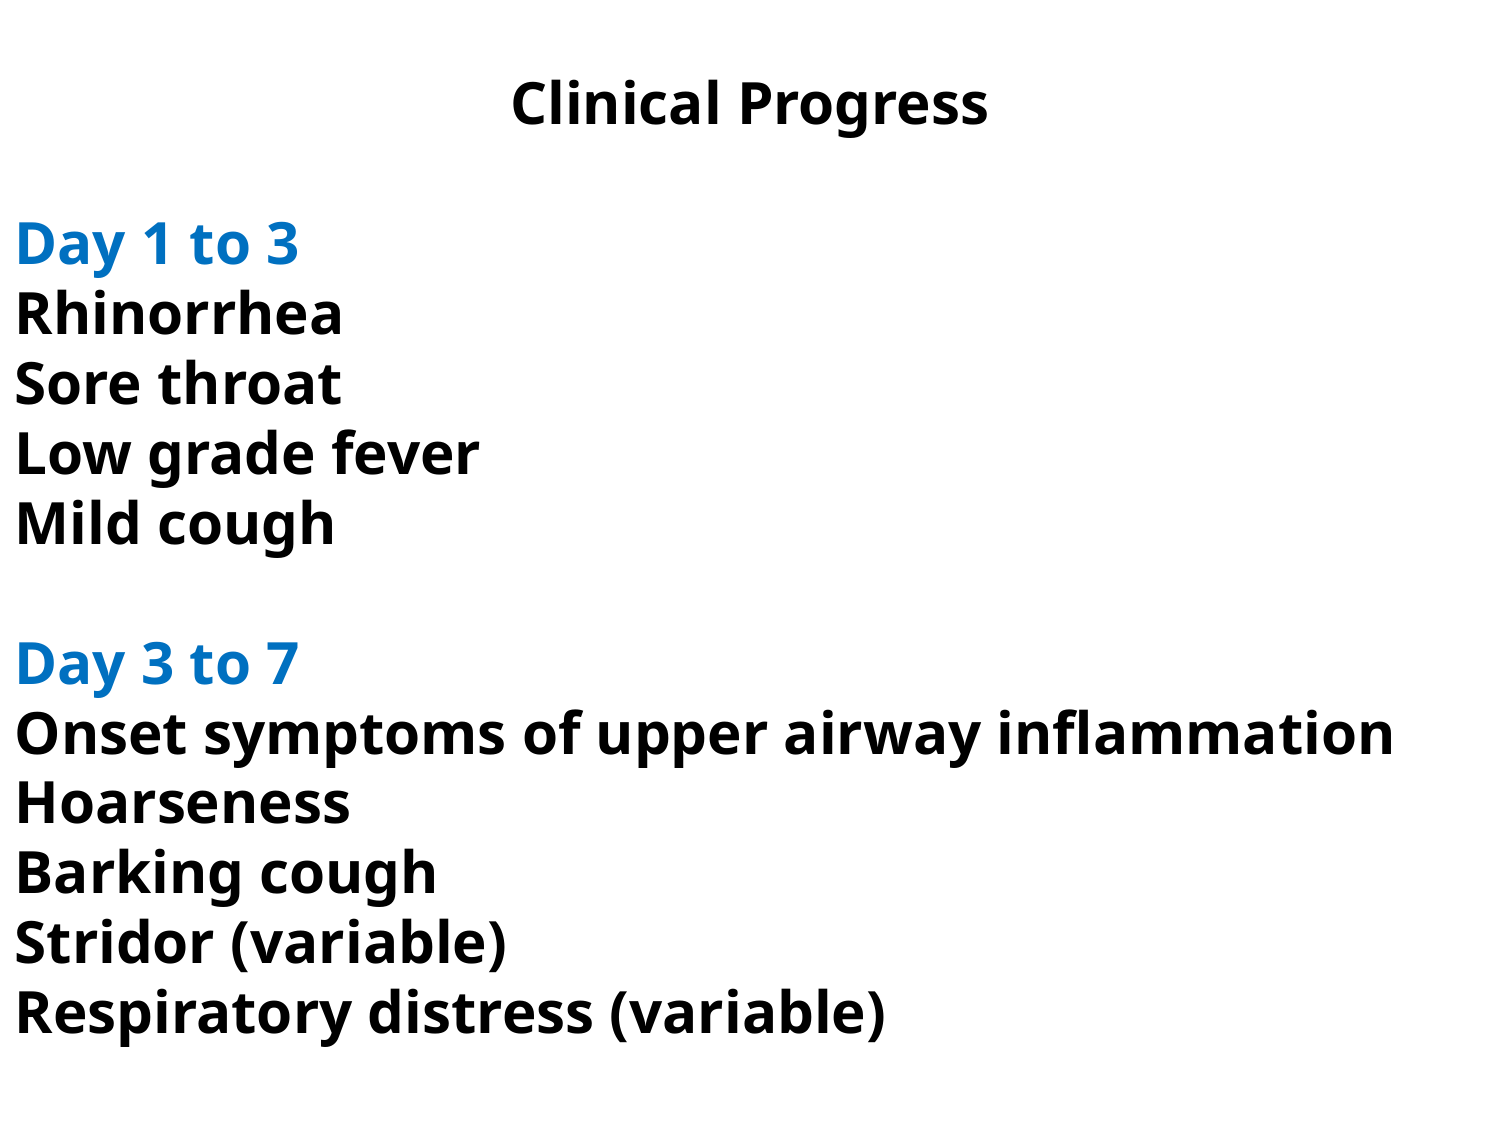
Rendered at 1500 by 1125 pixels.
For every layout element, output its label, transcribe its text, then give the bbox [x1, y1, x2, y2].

text_box Clinical Progress Day 1 to 3 Rhinorrhea Sore throat Low grade fever Mild cough Day 3 to 7 Onset symptoms of upper airway inflammation Hoarseness Barking cough Stridor (variable) Respiratory distress (variable) [0, 58, 1500, 1053]
